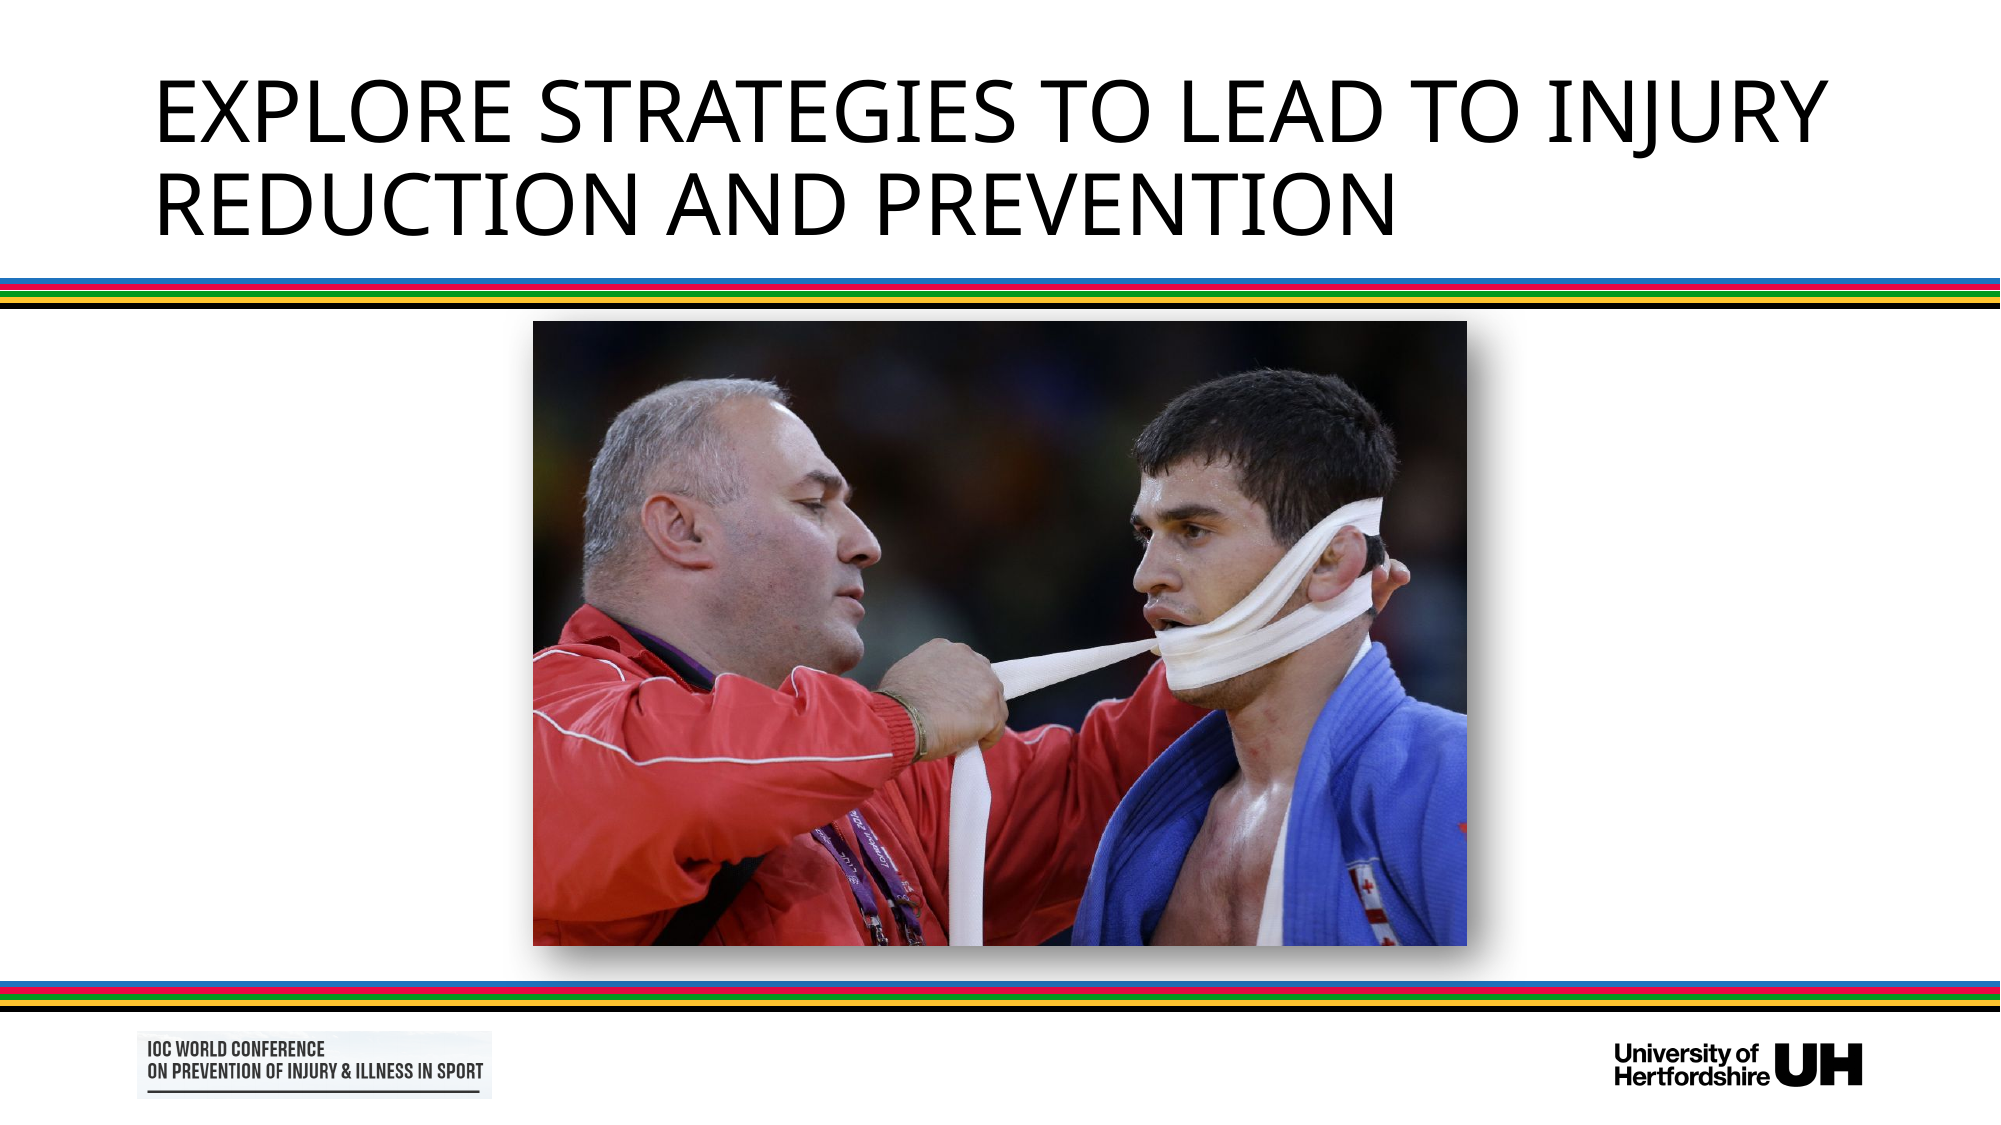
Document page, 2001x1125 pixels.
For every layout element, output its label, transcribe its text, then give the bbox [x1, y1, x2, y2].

picture [137, 1031, 492, 1099]
picture [533, 321, 1467, 946]
picture [1581, 1016, 1896, 1114]
title EXPLORE STRATEGIES TO LEAD TO INJURY REDUCTION AND PREVENTION [137, 59, 1863, 263]
